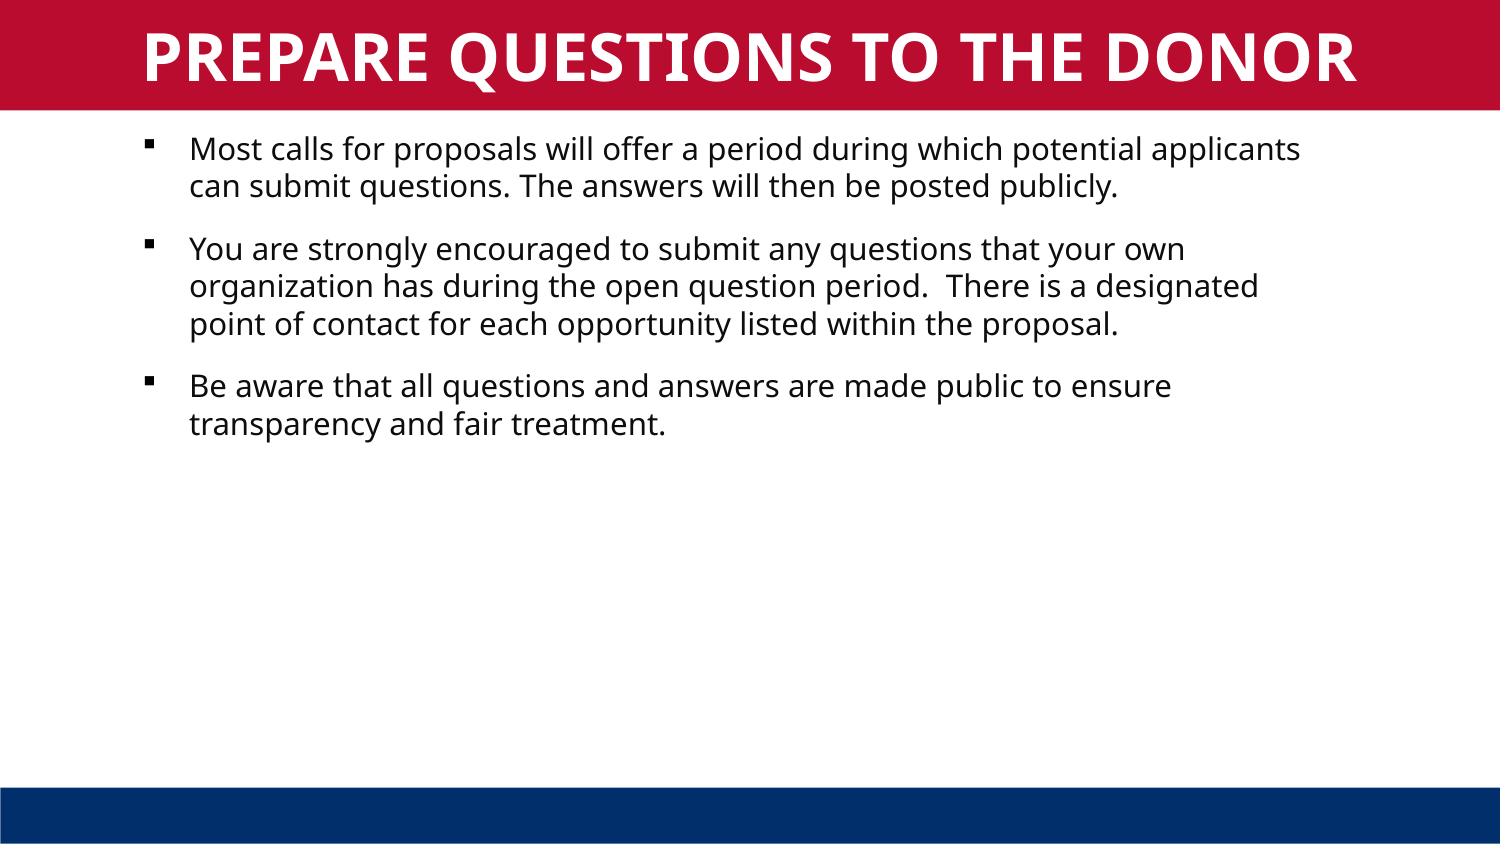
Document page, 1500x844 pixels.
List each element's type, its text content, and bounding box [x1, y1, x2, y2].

text_box PREPARE QUESTIONS TO THE DONOR [0, 0, 1500, 111]
list Most calls for proposals will offer a period during which potential applicants can submit questions. The answers will then be posted publicly. You are strongly encouraged to submit any questions that your own organization has during the open question period. There is a designated point of contact for each opportunity listed within the proposal. Be aware that all questions and answers are made public to ensure transparency and fair treatment. [127, 114, 1322, 691]
